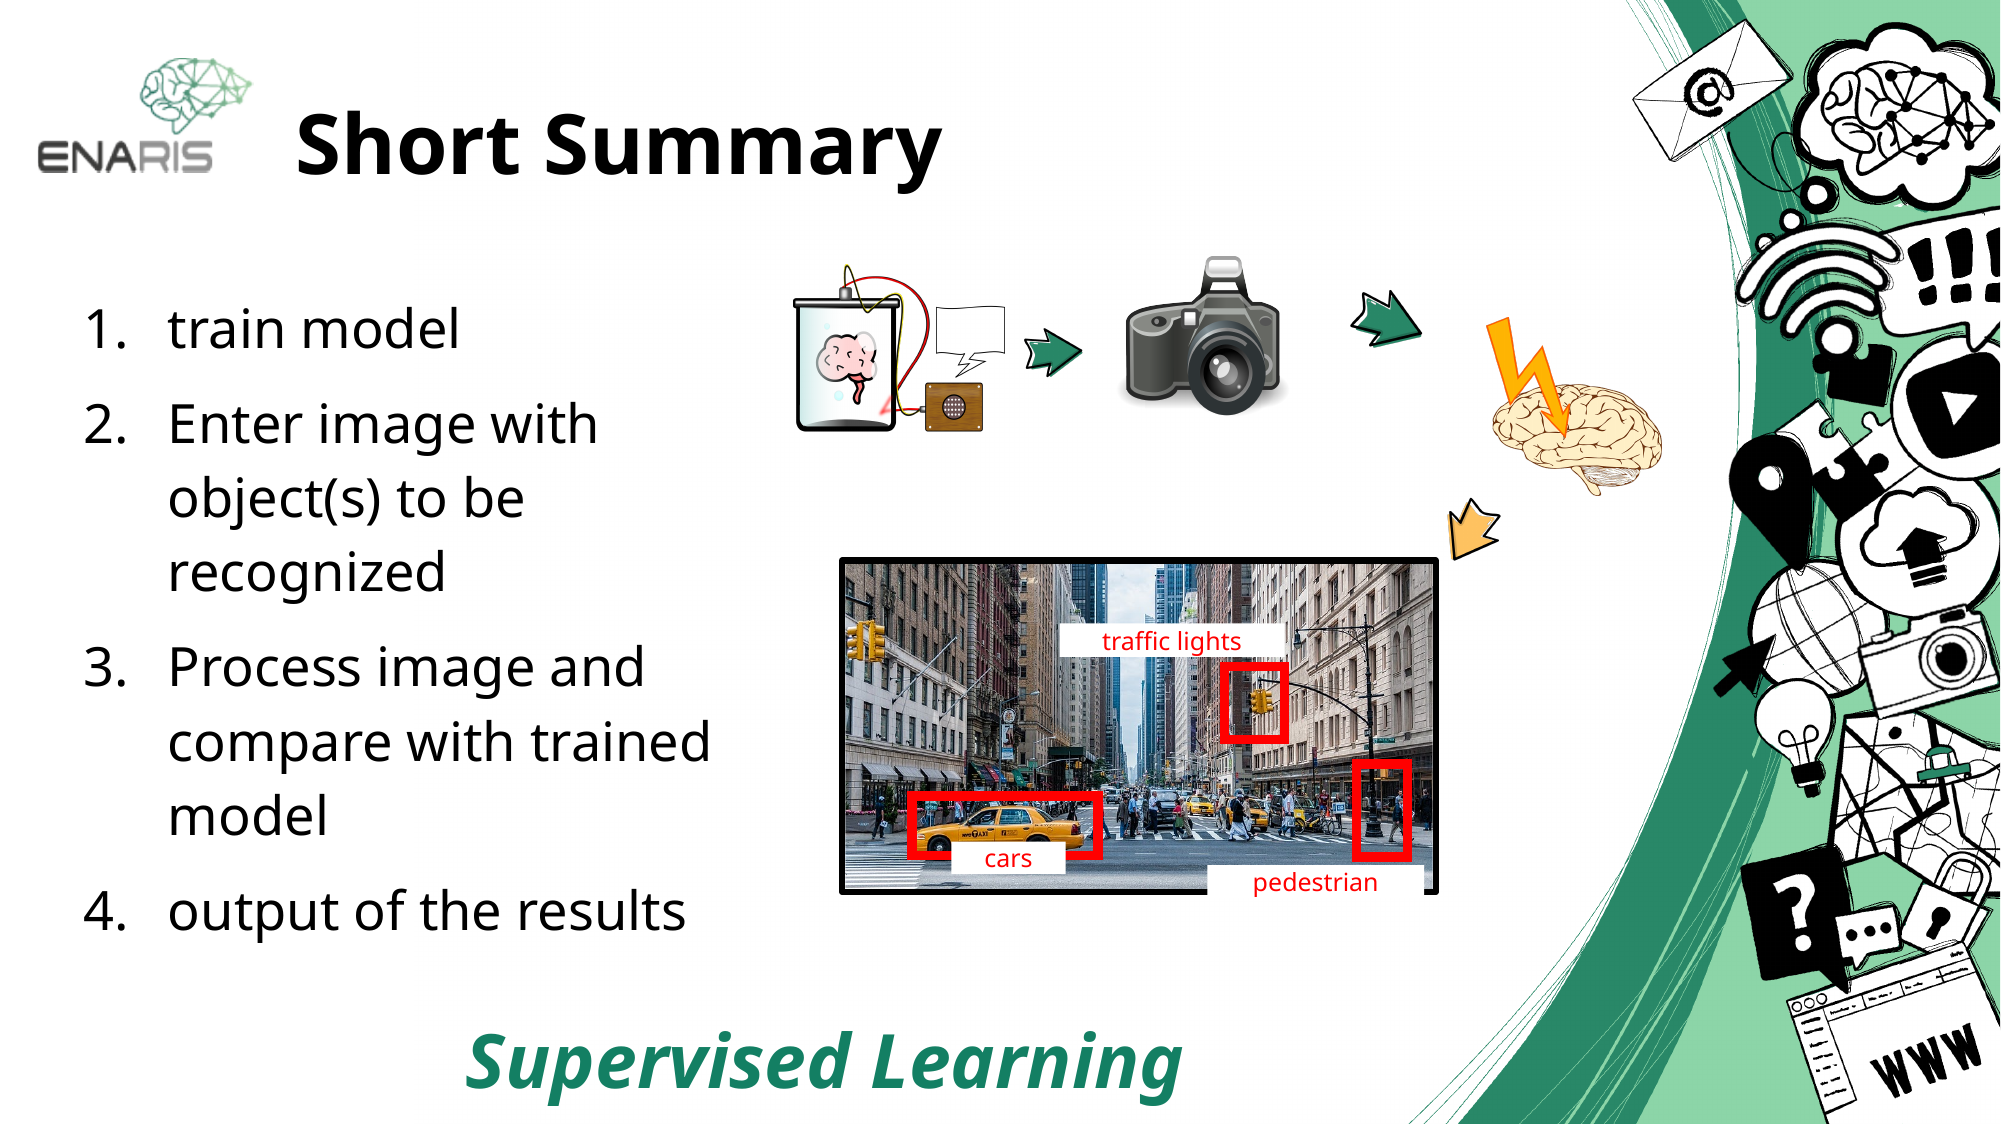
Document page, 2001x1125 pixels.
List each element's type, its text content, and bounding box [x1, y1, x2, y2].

picture [414, 0, 2001, 1124]
list train model Enter image with object(s) to be recognized Process image and compare with trained model output of the results [68, 277, 742, 992]
text_box Supervised Learning [133, 960, 1517, 1108]
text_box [793, 256, 1662, 899]
title Short Summary [280, 39, 1720, 257]
picture [37, 58, 254, 173]
